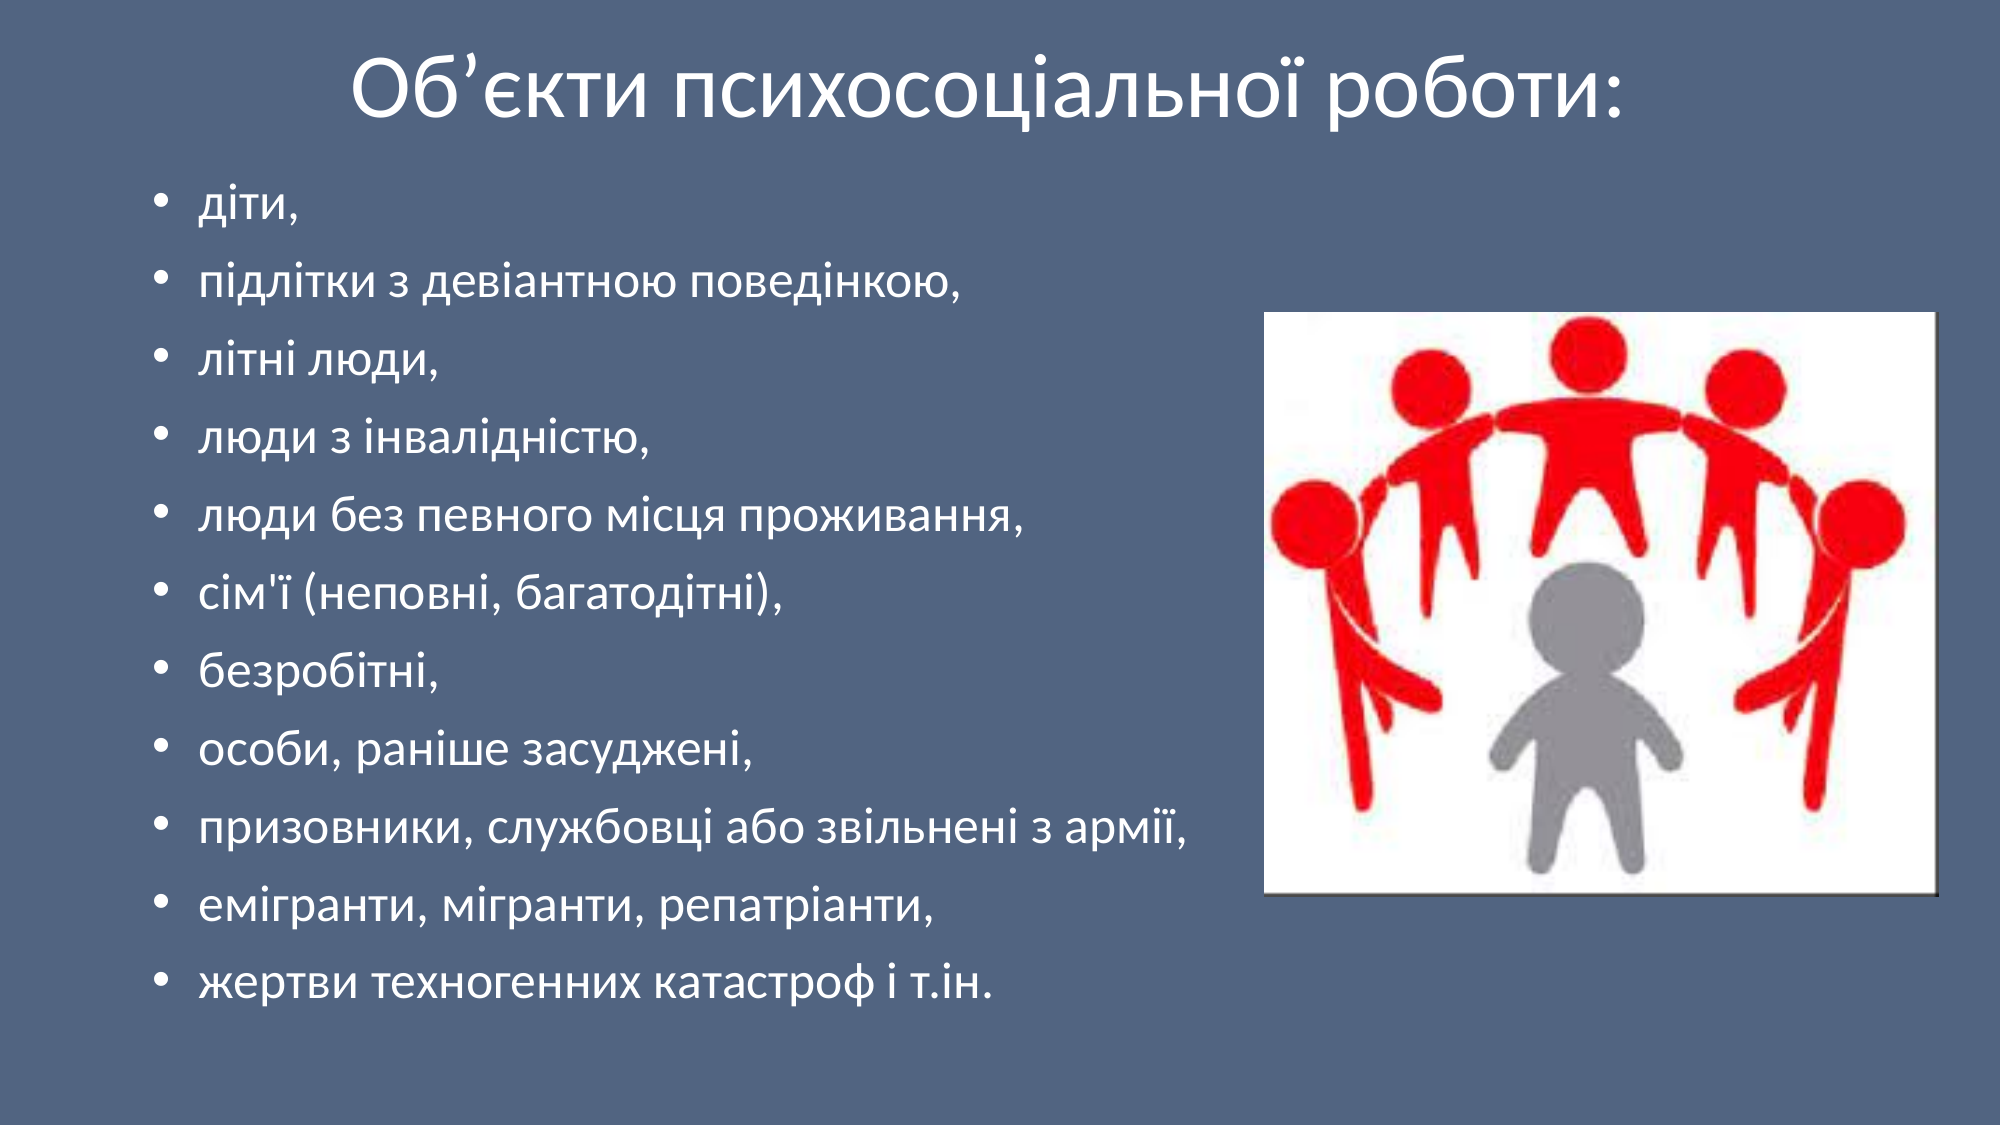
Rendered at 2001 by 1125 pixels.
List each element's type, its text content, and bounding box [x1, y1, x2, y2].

title Об’єкти психосоціальної роботи: [137, 18, 1863, 156]
picture [1264, 312, 1939, 897]
list діти, підлітки з девіантною поведінкою, літні люди, люди з інвалідністю, люди без певного місця проживання, сім'ї (неповні, багатодітні), безробітні, особи, раніше засуджені, призовники, службовці або звільнені з армії, емігранти, мігранти, репатріанти, жертви техногенних катастроф і т.ін. [137, 156, 1863, 1083]
